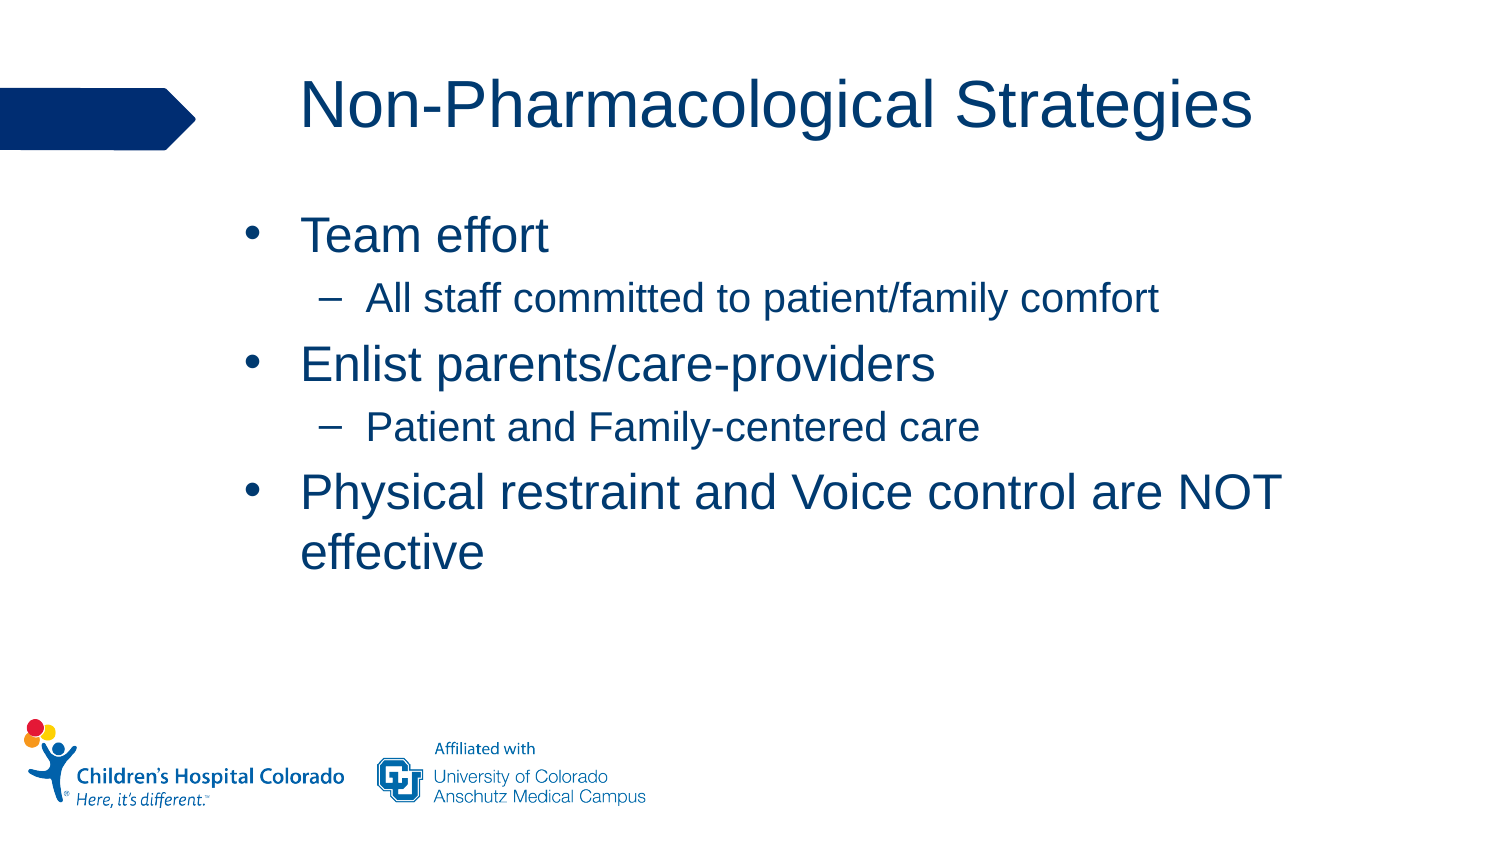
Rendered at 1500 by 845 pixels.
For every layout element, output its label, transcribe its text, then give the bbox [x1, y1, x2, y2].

picture [377, 741, 646, 806]
title Non-Pharmacological Strategies [229, 53, 1326, 195]
list Team effort All staff committed to patient/family comfort Enlist parents/care-providers Patient and Family-centered care Physical restraint and Voice control are NOT effective [229, 195, 1326, 661]
picture [24, 719, 344, 808]
